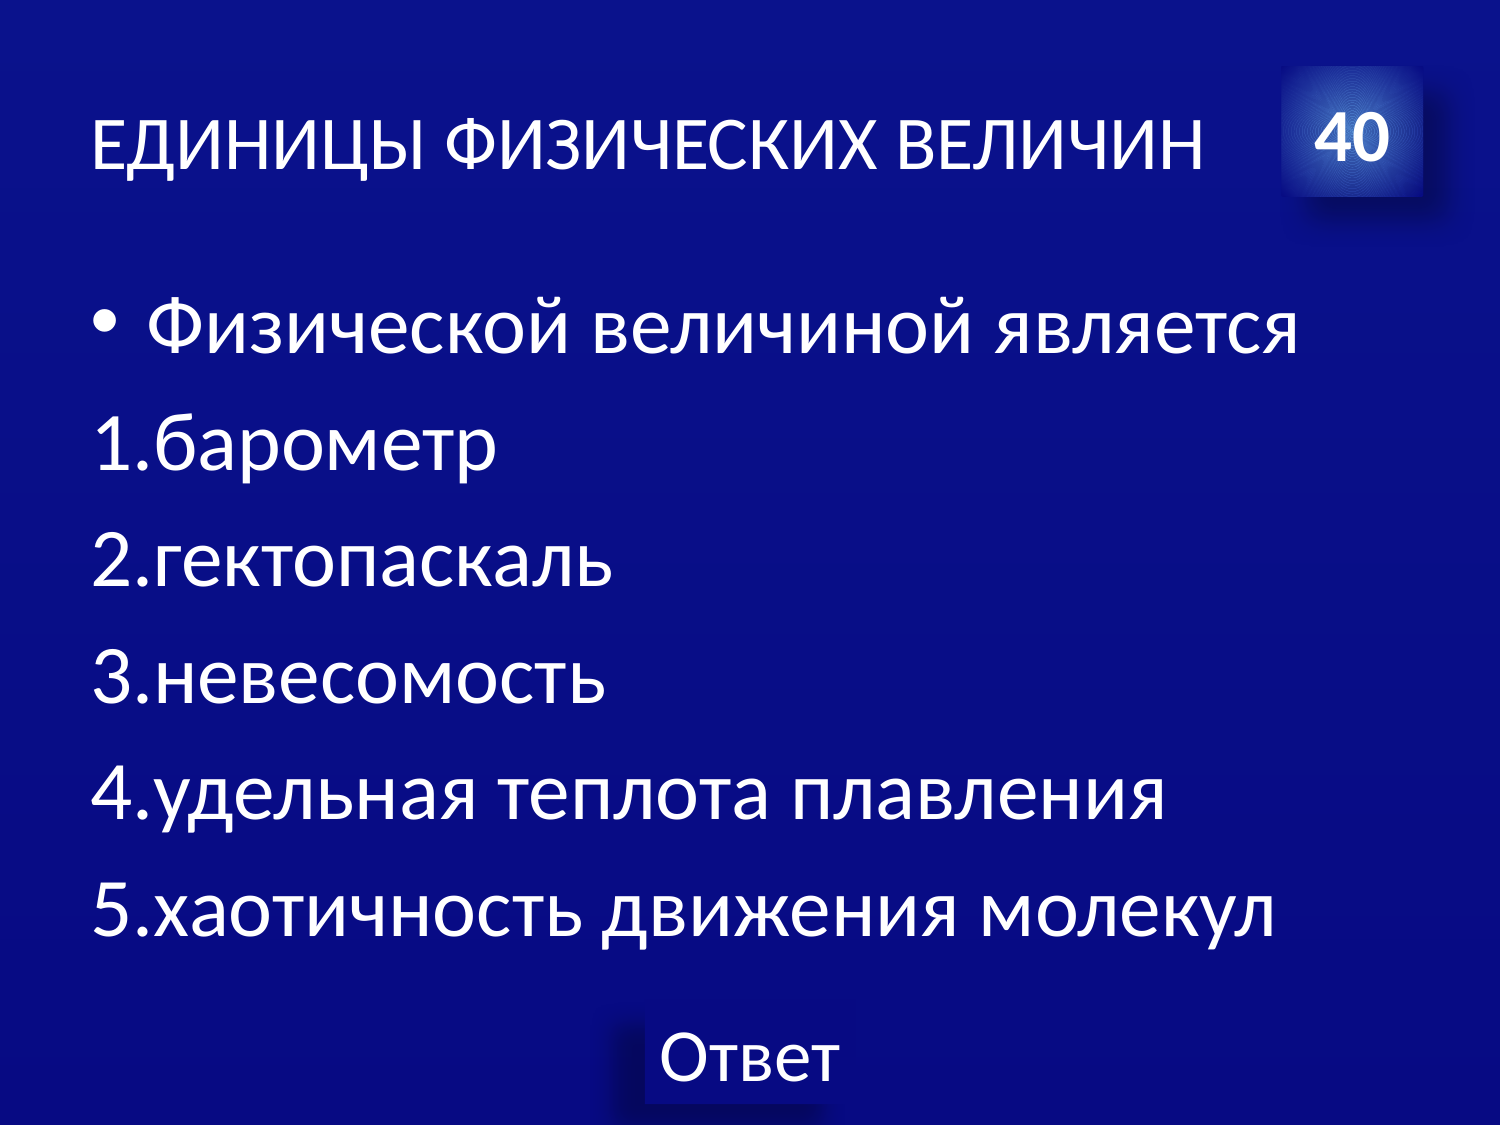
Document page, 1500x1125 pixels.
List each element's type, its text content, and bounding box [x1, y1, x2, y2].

text_box 40 [1279, 64, 1425, 198]
list Физической величиной является 1.барометр 2.гектопаскаль 3.невесомость 4.удельная теплота плавления 5.хаотичность движения молекул [75, 262, 1425, 1000]
title ЕДИНИЦЫ ФИЗИЧЕСКИХ ВЕЛИЧИН [75, 45, 1258, 233]
